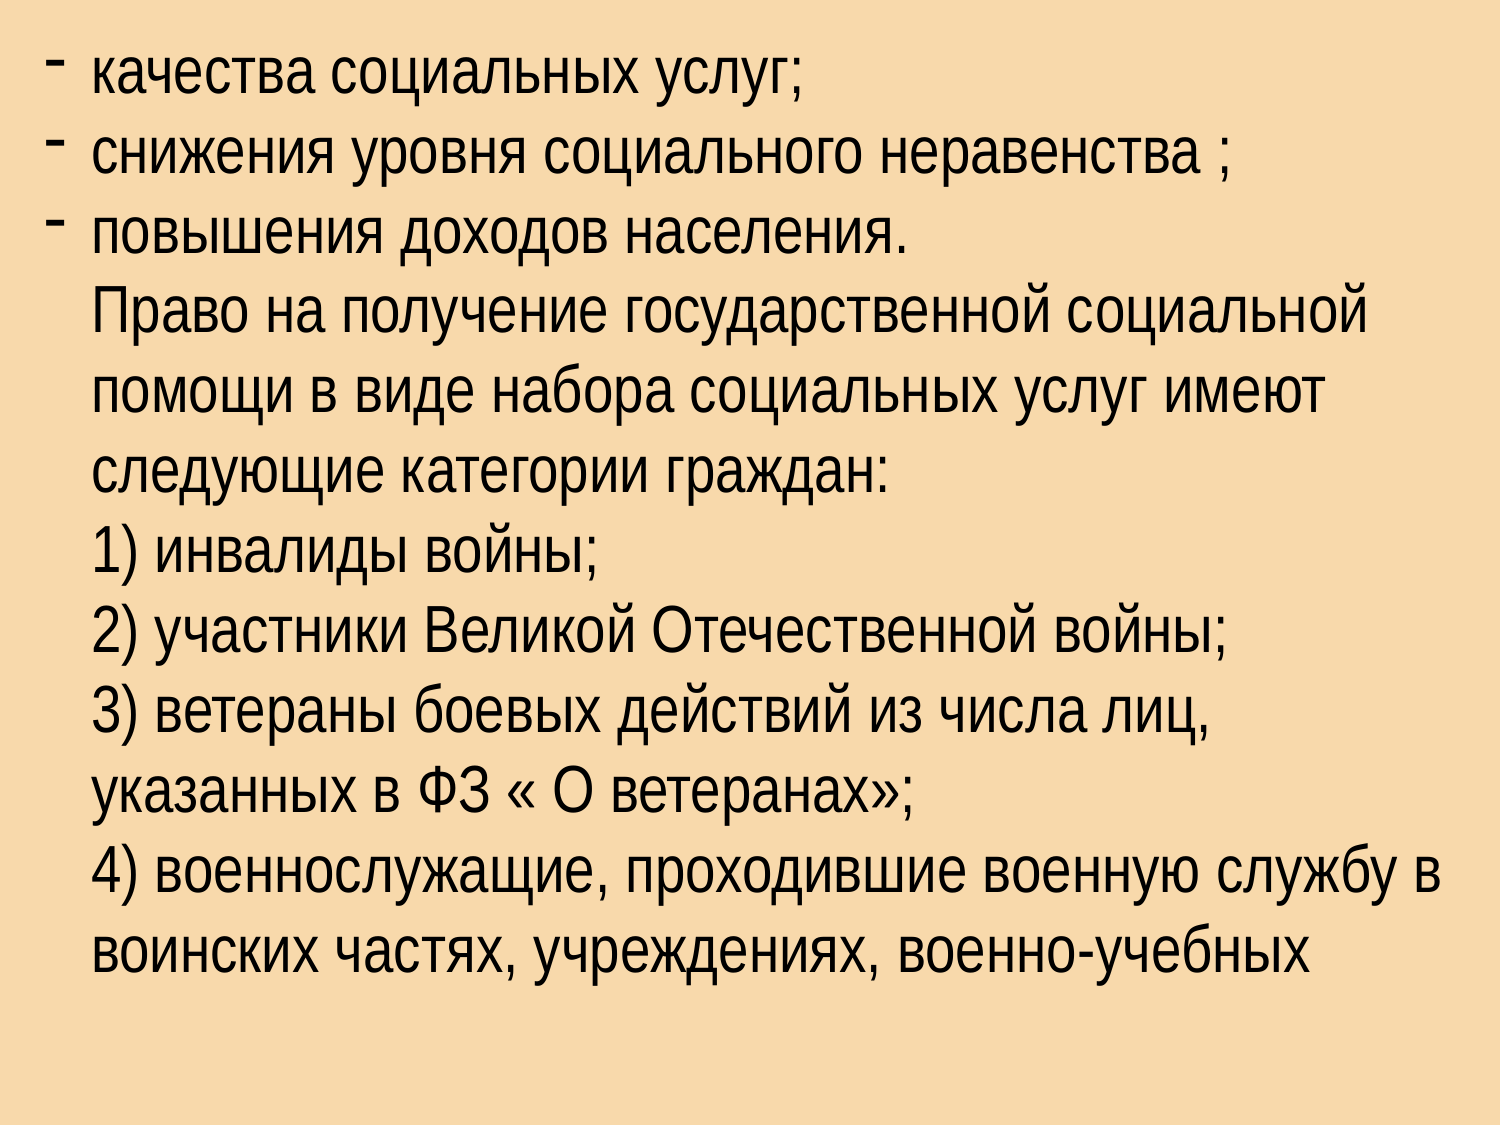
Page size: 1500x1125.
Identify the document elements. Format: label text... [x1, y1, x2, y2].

text_box качества социальных услуг; снижения уровня социального неравенства ; повышения доходов населения. Право на получение государственной социальной помощи в виде набора социальных услуг имеют следующие категории граждан: 1) инвалиды войны; 2) участники Великой Отечественной войны; 3) ветераны боевых действий из числа лиц, указанных в ФЗ « О ветеранах»; 4) военнослужащие, проходившие военную службу в воинских частях, учреждениях, военно-учебных [29, 19, 1471, 994]
